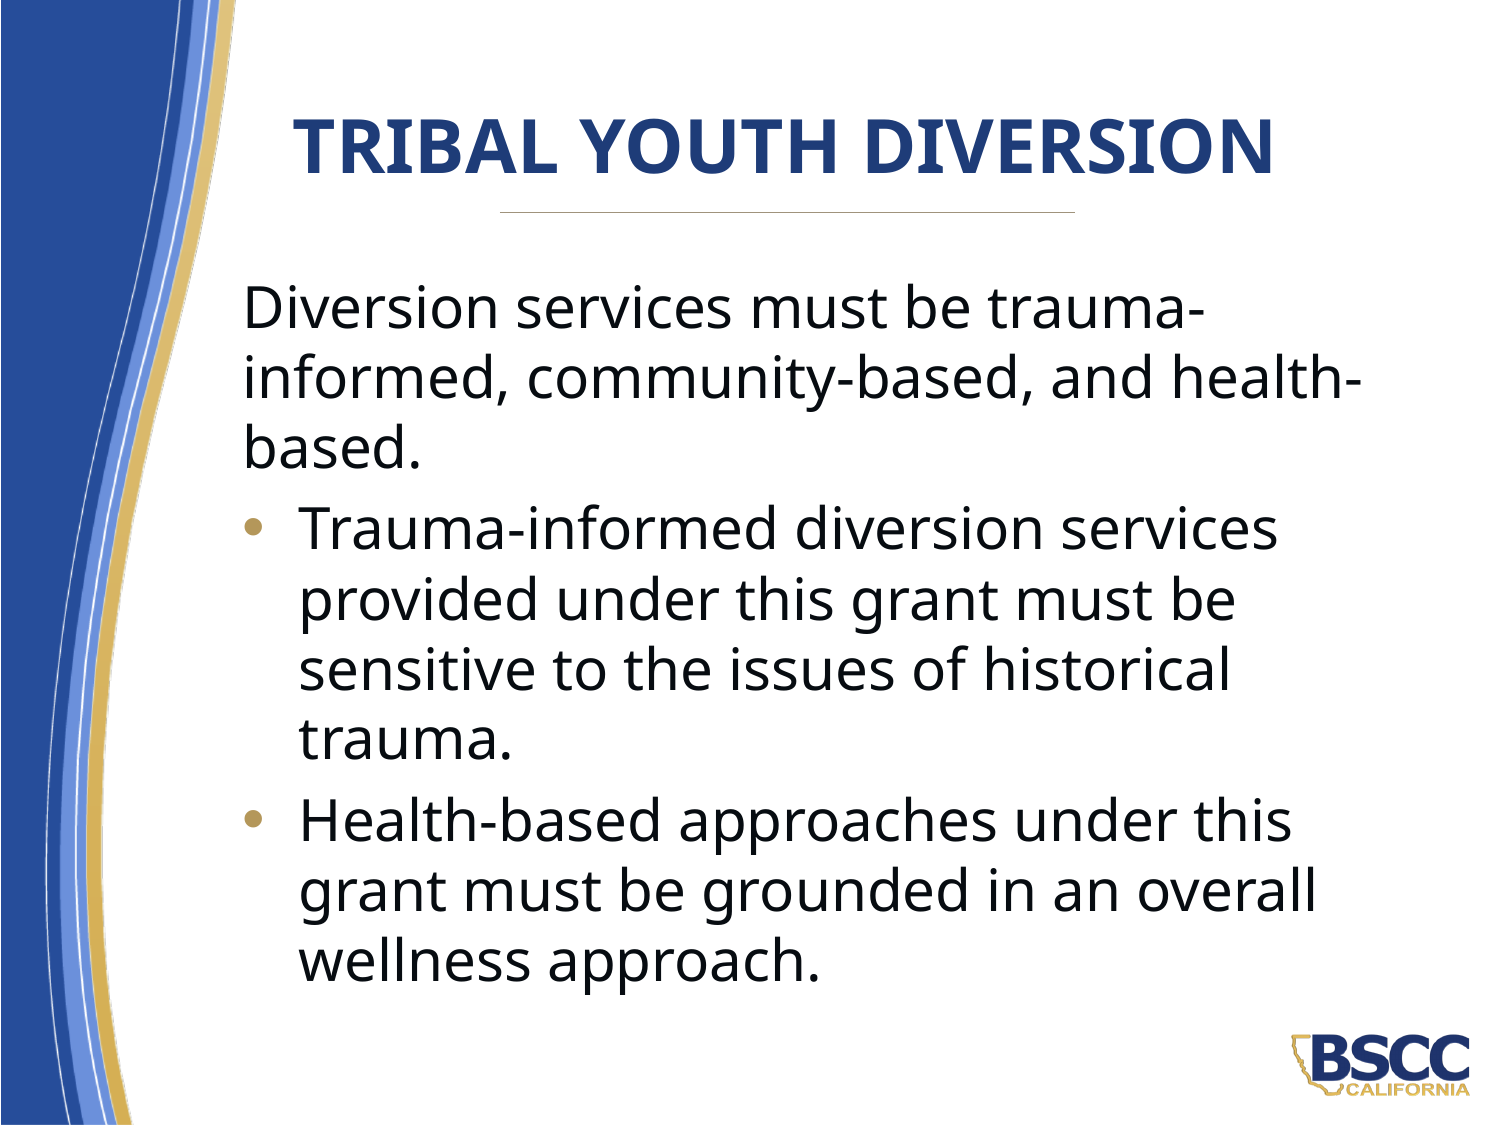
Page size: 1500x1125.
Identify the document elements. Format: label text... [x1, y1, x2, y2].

picture [1290, 1034, 1470, 1097]
title Tribal Youth Diversion [77, 74, 1428, 213]
list Diversion services must be trauma-informed, community-based, and health-based. Trauma-informed diversion services provided under this grant must be sensitive to the issues of historical trauma. Health-based approaches under this grant must be grounded in an overall wellness approach. [227, 262, 1428, 1076]
picture [1, 0, 242, 1124]
